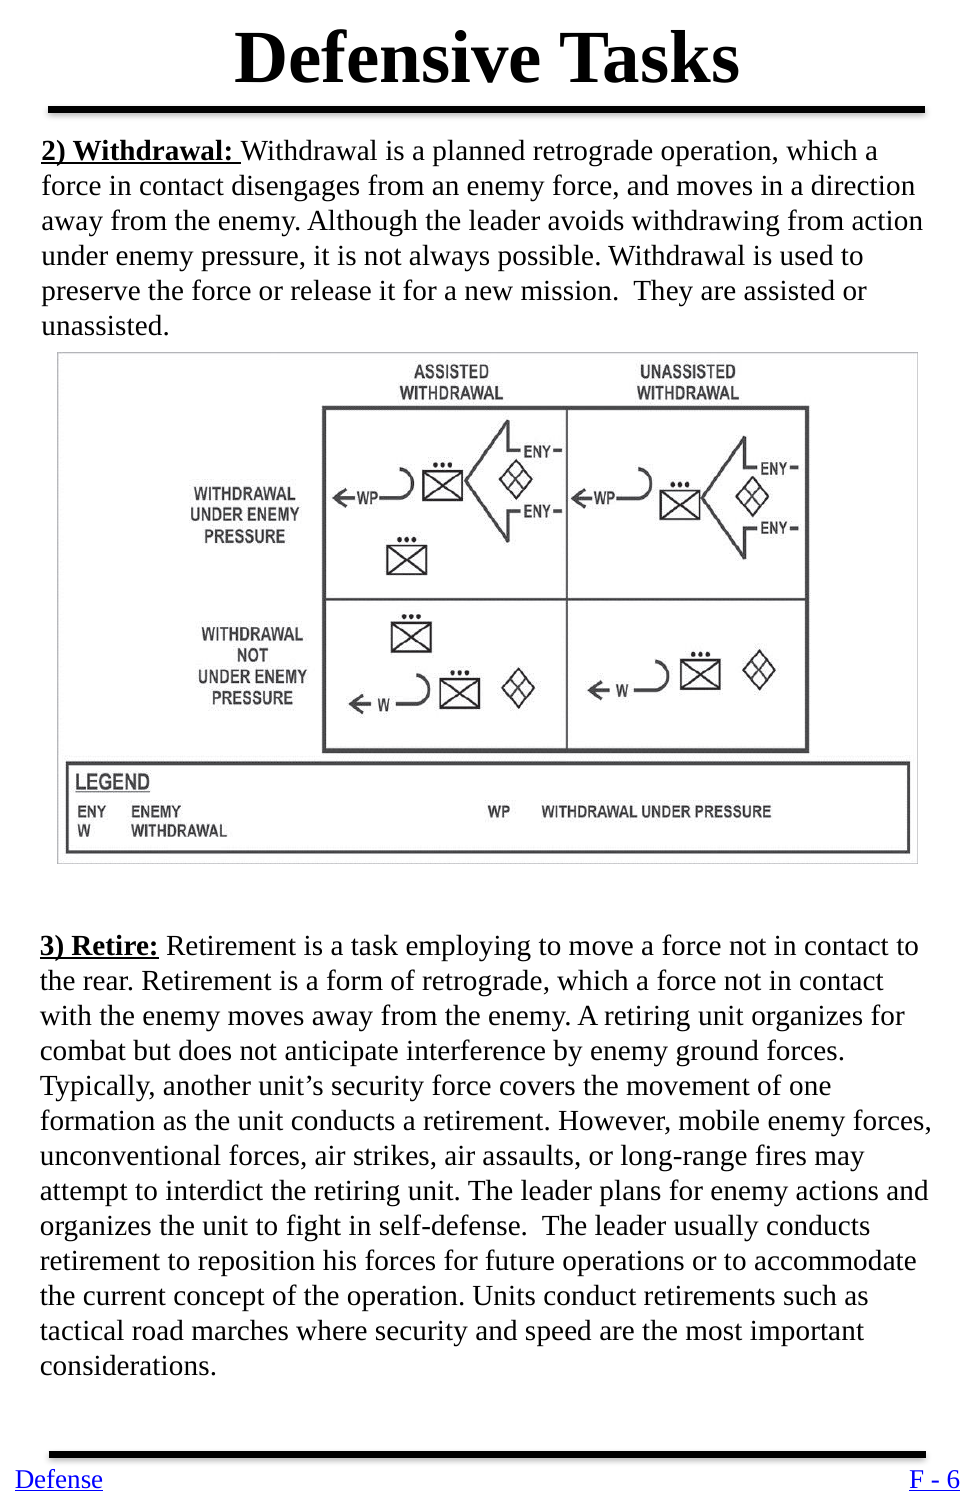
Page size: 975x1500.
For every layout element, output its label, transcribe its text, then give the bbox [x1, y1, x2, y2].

text_box Defensive Tasks [0, 14, 975, 91]
picture [57, 351, 918, 865]
text_box 3) Retire: Retirement is a task employing to move a force not in contact to the rear. Retirement is a form of retrograde, which a force not in contact with the enemy moves away from the enemy. A retiring unit organizes for combat but does not anticipate interference by enemy ground forces. Typically, another unit’s security force covers the movement of one formation as the unit conducts a retirement. However, mobile enemy forces, unconventional forces, air strikes, air assaults, or long-range fires may attempt to interdict the retiring unit. The leader plans for enemy actions and organizes the unit to fight in self-defense. The leader usually conducts retirement to reposition his forces for future operations or to accommodate the current concept of the operation. Units conduct retirements such as tactical road marches where security and speed are the most important considerations. [27, 920, 955, 1388]
text_box 2) Withdrawal: Withdrawal is a planned retrograde operation, which a force in contact disengages from an enemy force, and moves in a direction away from the enemy. Although the leader avoids withdrawing from action under enemy pressure, it is not always possible. Withdrawal is used to preserve the force or release it for a new mission. They are assisted or unassisted. [28, 124, 956, 348]
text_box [0, 1454, 975, 1500]
